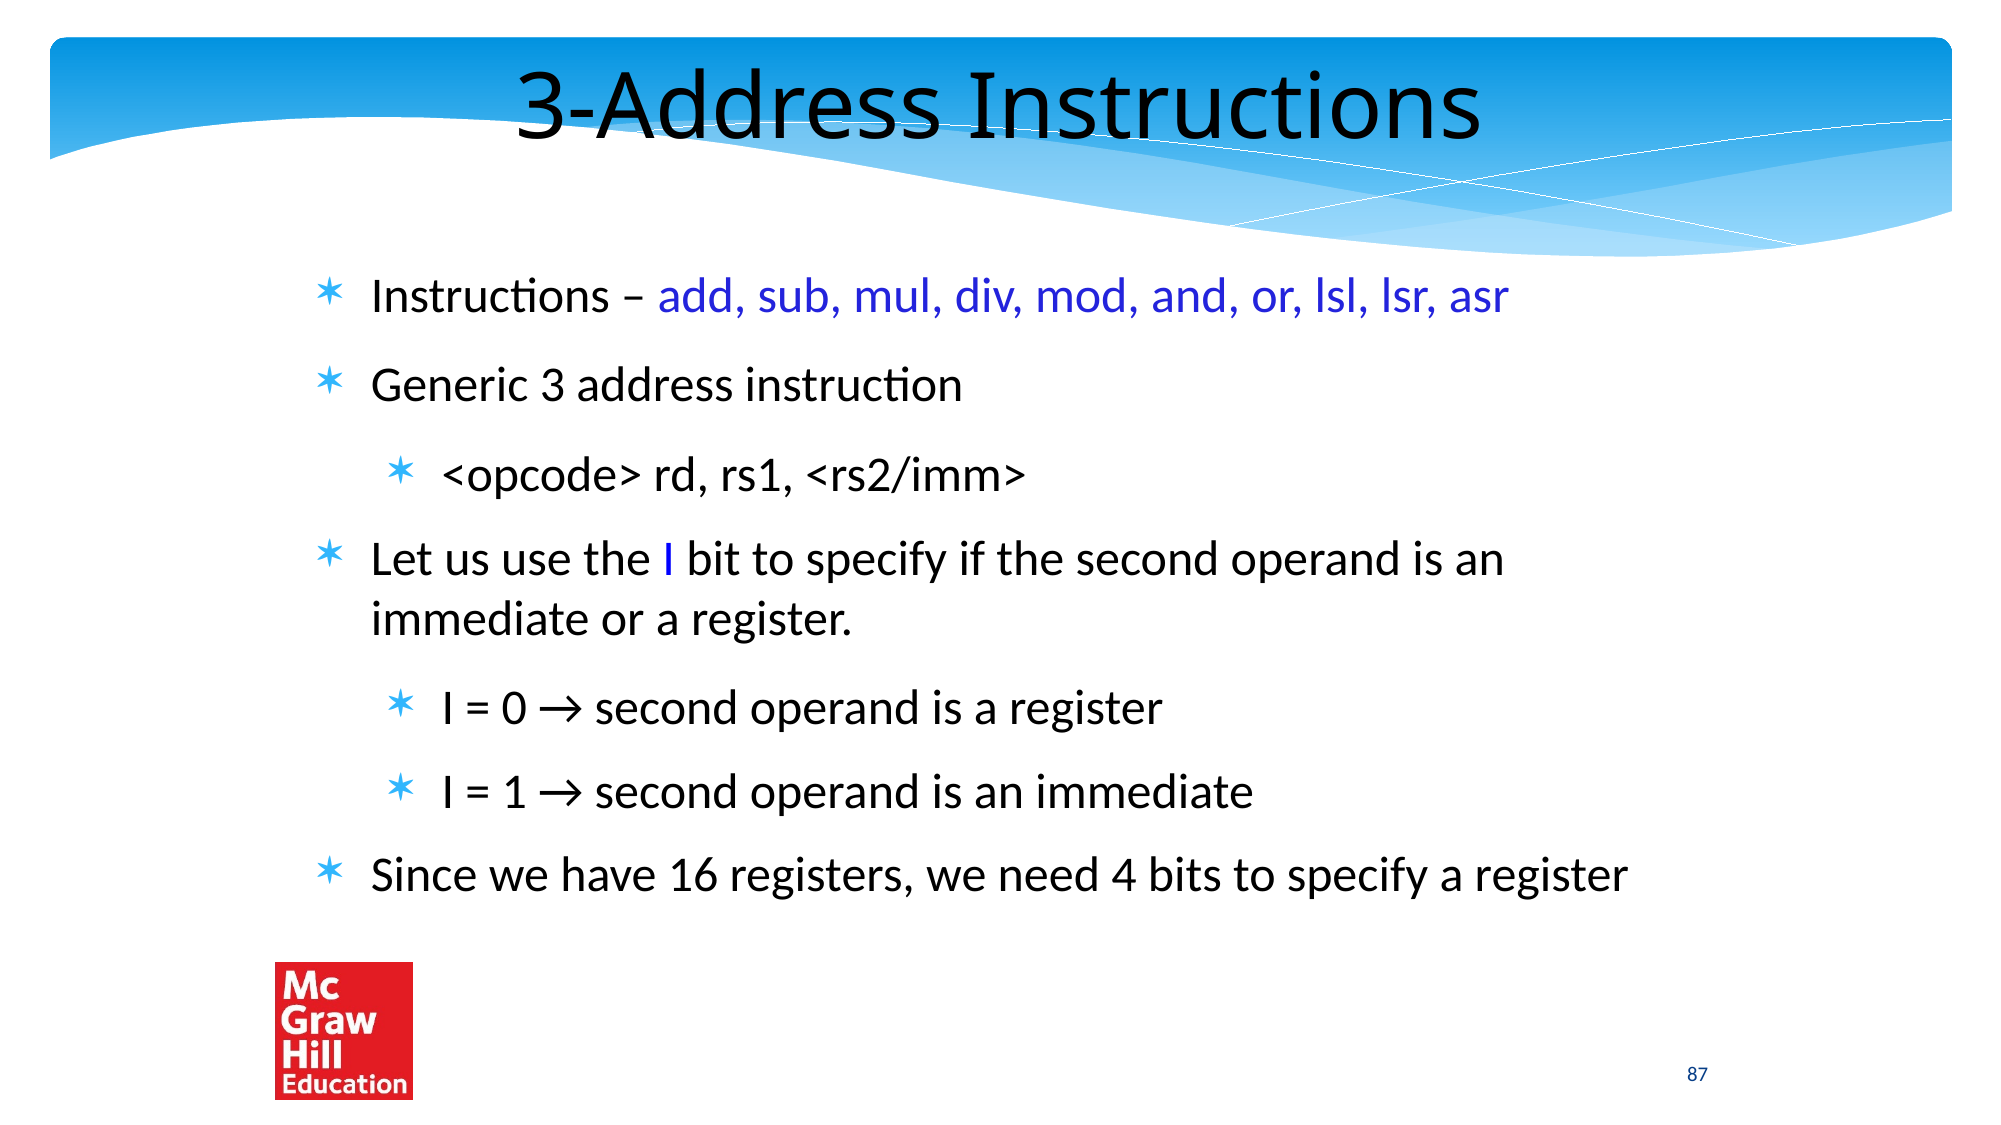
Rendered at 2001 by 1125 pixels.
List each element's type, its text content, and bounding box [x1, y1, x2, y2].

title 3-Address Instructions [287, 24, 1713, 179]
list Instructions – add, sub, mul, div, mod, and, or, lsl, lsr, asr Generic 3 address instruction <opcode> rd, rs1, <rs2/imm> Let us use the I bit to specify if the second operand is an immediate or a register. I = 0 → second operand is a register I = 1 → second operand is an immediate Since we have 16 registers, we need 4 bits to specify a register [300, 262, 1713, 1005]
picture [274, 962, 413, 1101]
slide_number 87 [1651, 1042, 1744, 1103]
